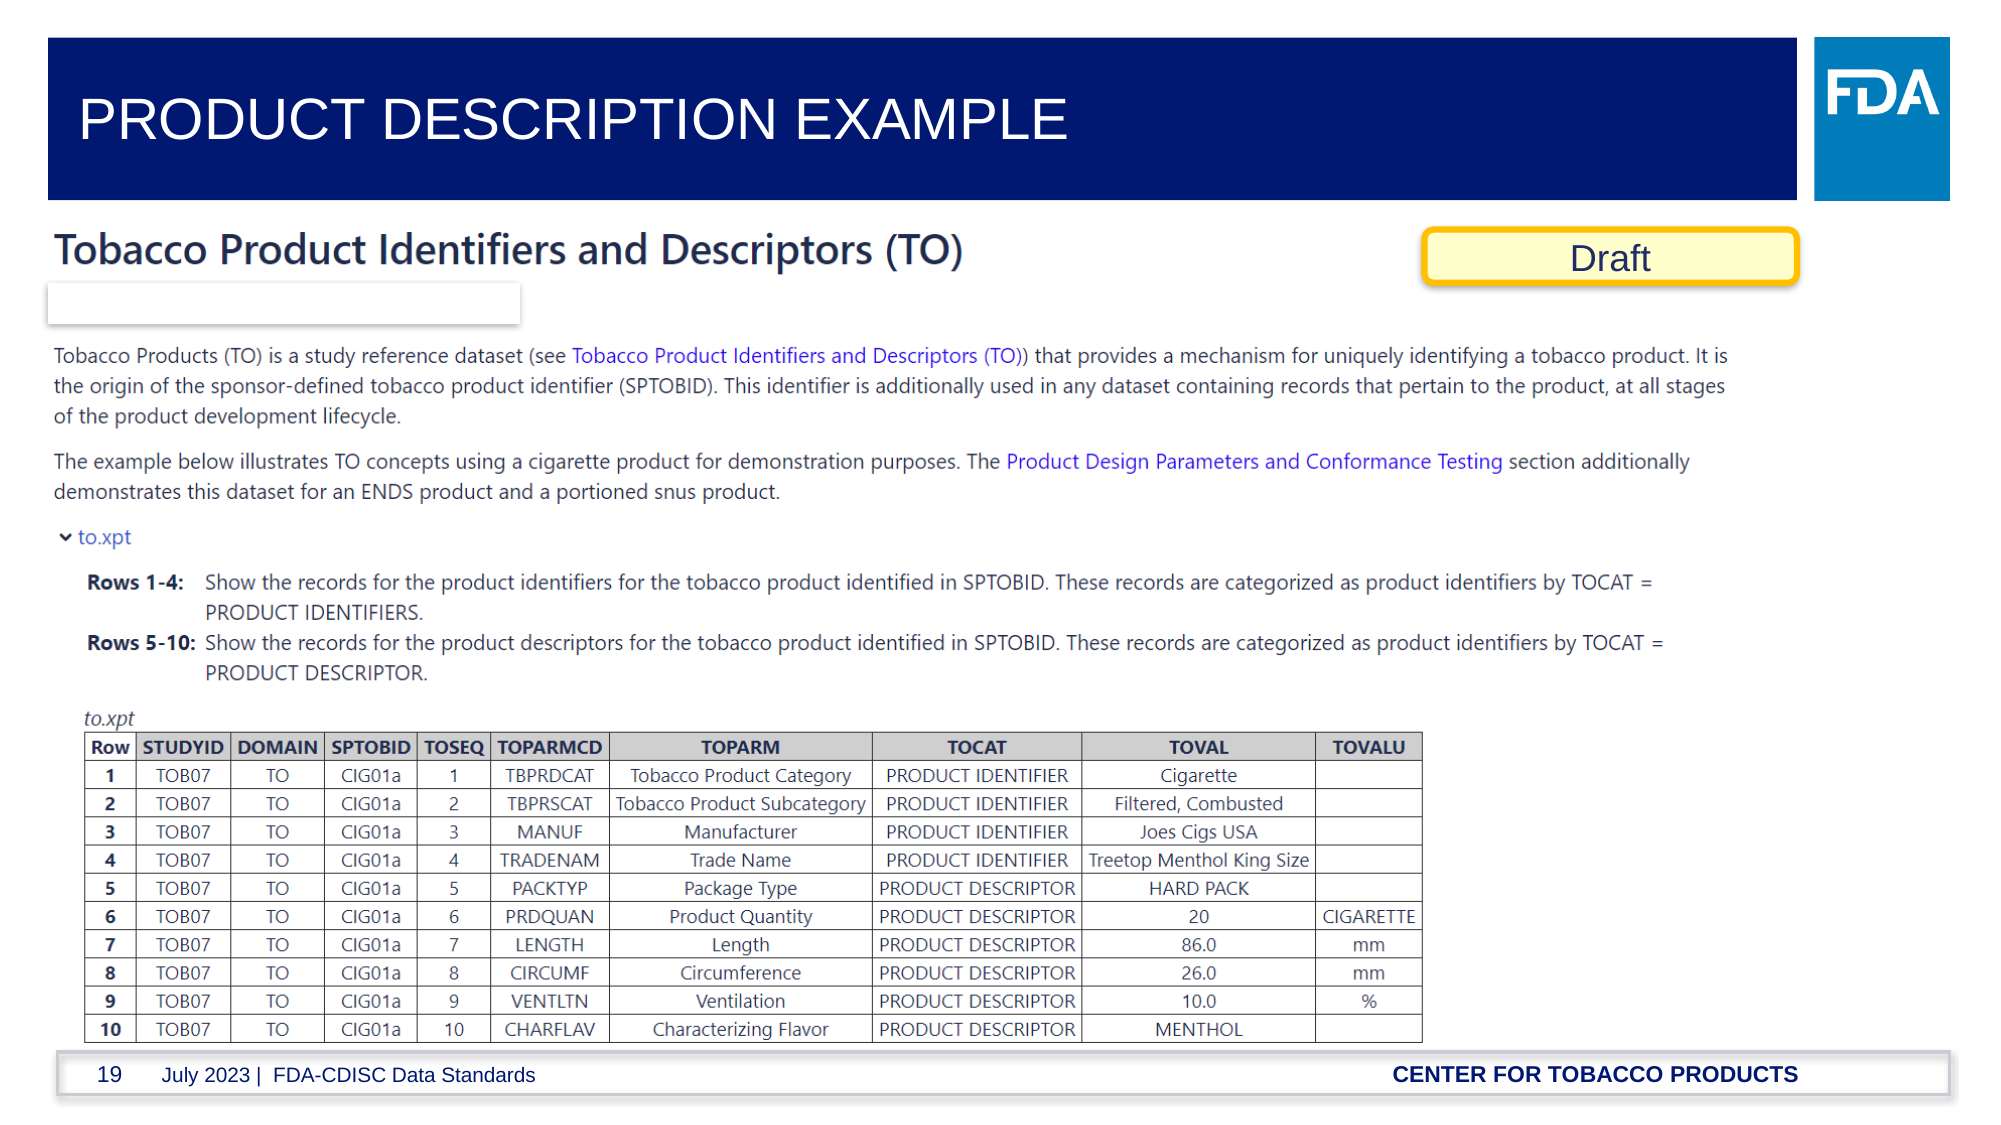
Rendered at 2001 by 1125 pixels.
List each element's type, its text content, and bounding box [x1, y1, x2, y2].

picture [47, 226, 1732, 1049]
text_box Draft [1736, 228, 1798, 284]
title Product description example [48, 37, 1797, 201]
